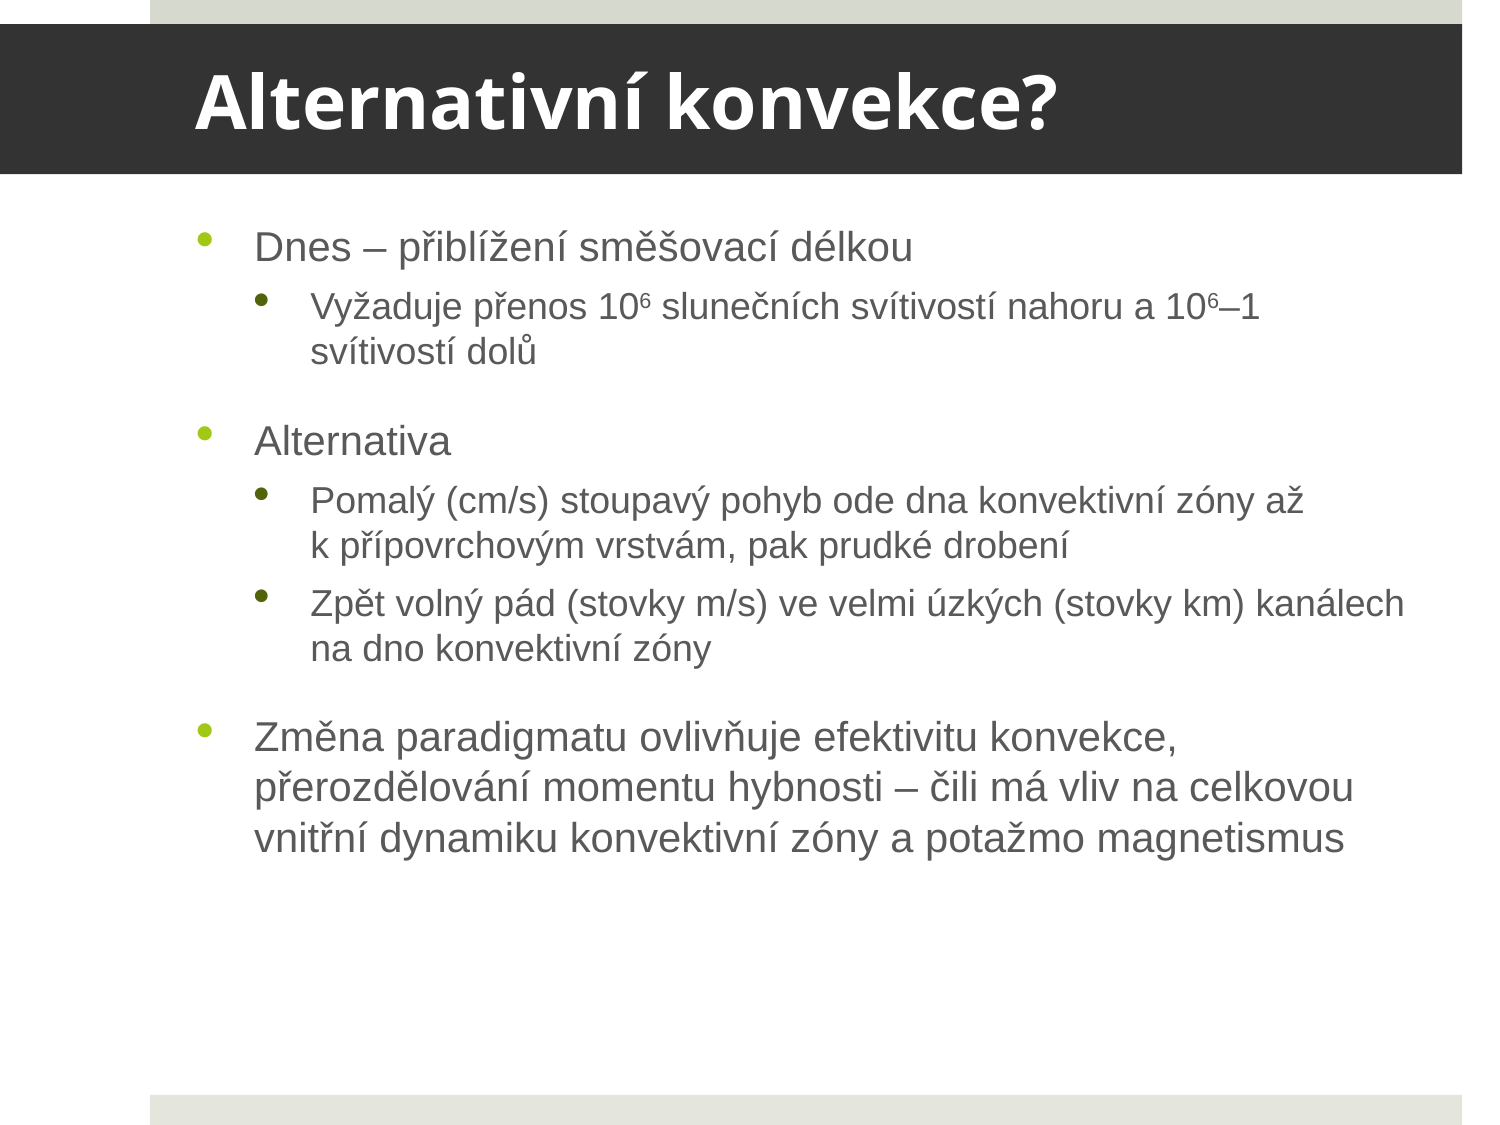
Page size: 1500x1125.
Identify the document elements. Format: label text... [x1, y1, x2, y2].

title Alternativní konvekce? [0, 24, 1463, 175]
list Dnes – přiblížení směšovací délkou Vyžaduje přenos 106 slunečních svítivostí nahoru a 106–1 svítivostí dolů Alternativa Pomalý (cm/s) stoupavý pohyb ode dna konvektivní zóny až k přípovrchovým vrstvám, pak prudké drobení Zpět volný pád (stovky m/s) ve velmi úzkých (stovky km) kanálech na dno konvektivní zóny Změna paradigmatu ovlivňuje efektivitu konvekce, přerozdělování momentu hybnosti – čili má vliv na celkovou vnitřní dynamiku konvektivní zóny a potažmo magnetismus [182, 211, 1432, 1028]
